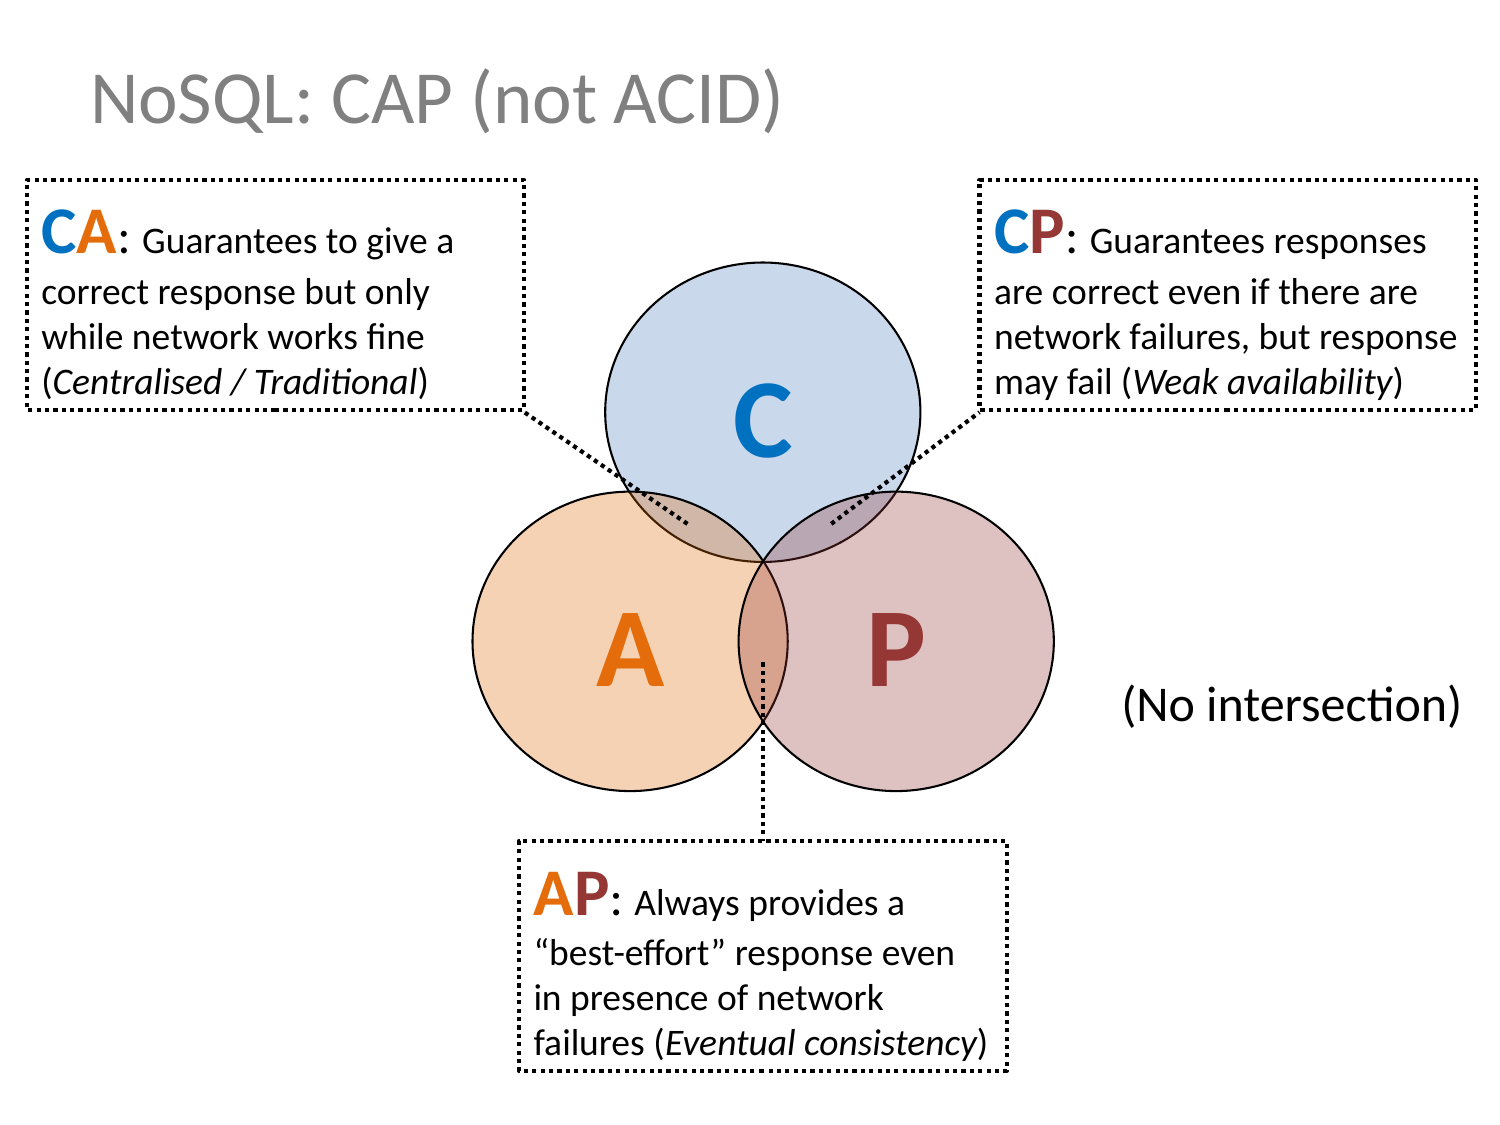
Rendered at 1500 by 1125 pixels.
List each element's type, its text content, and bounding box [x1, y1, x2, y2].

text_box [830, 411, 980, 525]
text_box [524, 411, 688, 525]
title NoSQL: CAP (not ACID) [75, 0, 1425, 188]
text_box AP: Always provides a “best-effort” response even in presence of network failures (Eventual consistency) [518, 841, 1007, 1071]
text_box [472, 262, 1055, 792]
text_box CA: Guarantees to give a correct response but only while network works fine (Centralised / Traditional) [26, 179, 525, 410]
text_box CP: Guarantees responses are correct even if there are network failures, but response may fail (Weak availability) [979, 179, 1477, 410]
text_box (No intersection) [1060, 664, 1500, 739]
